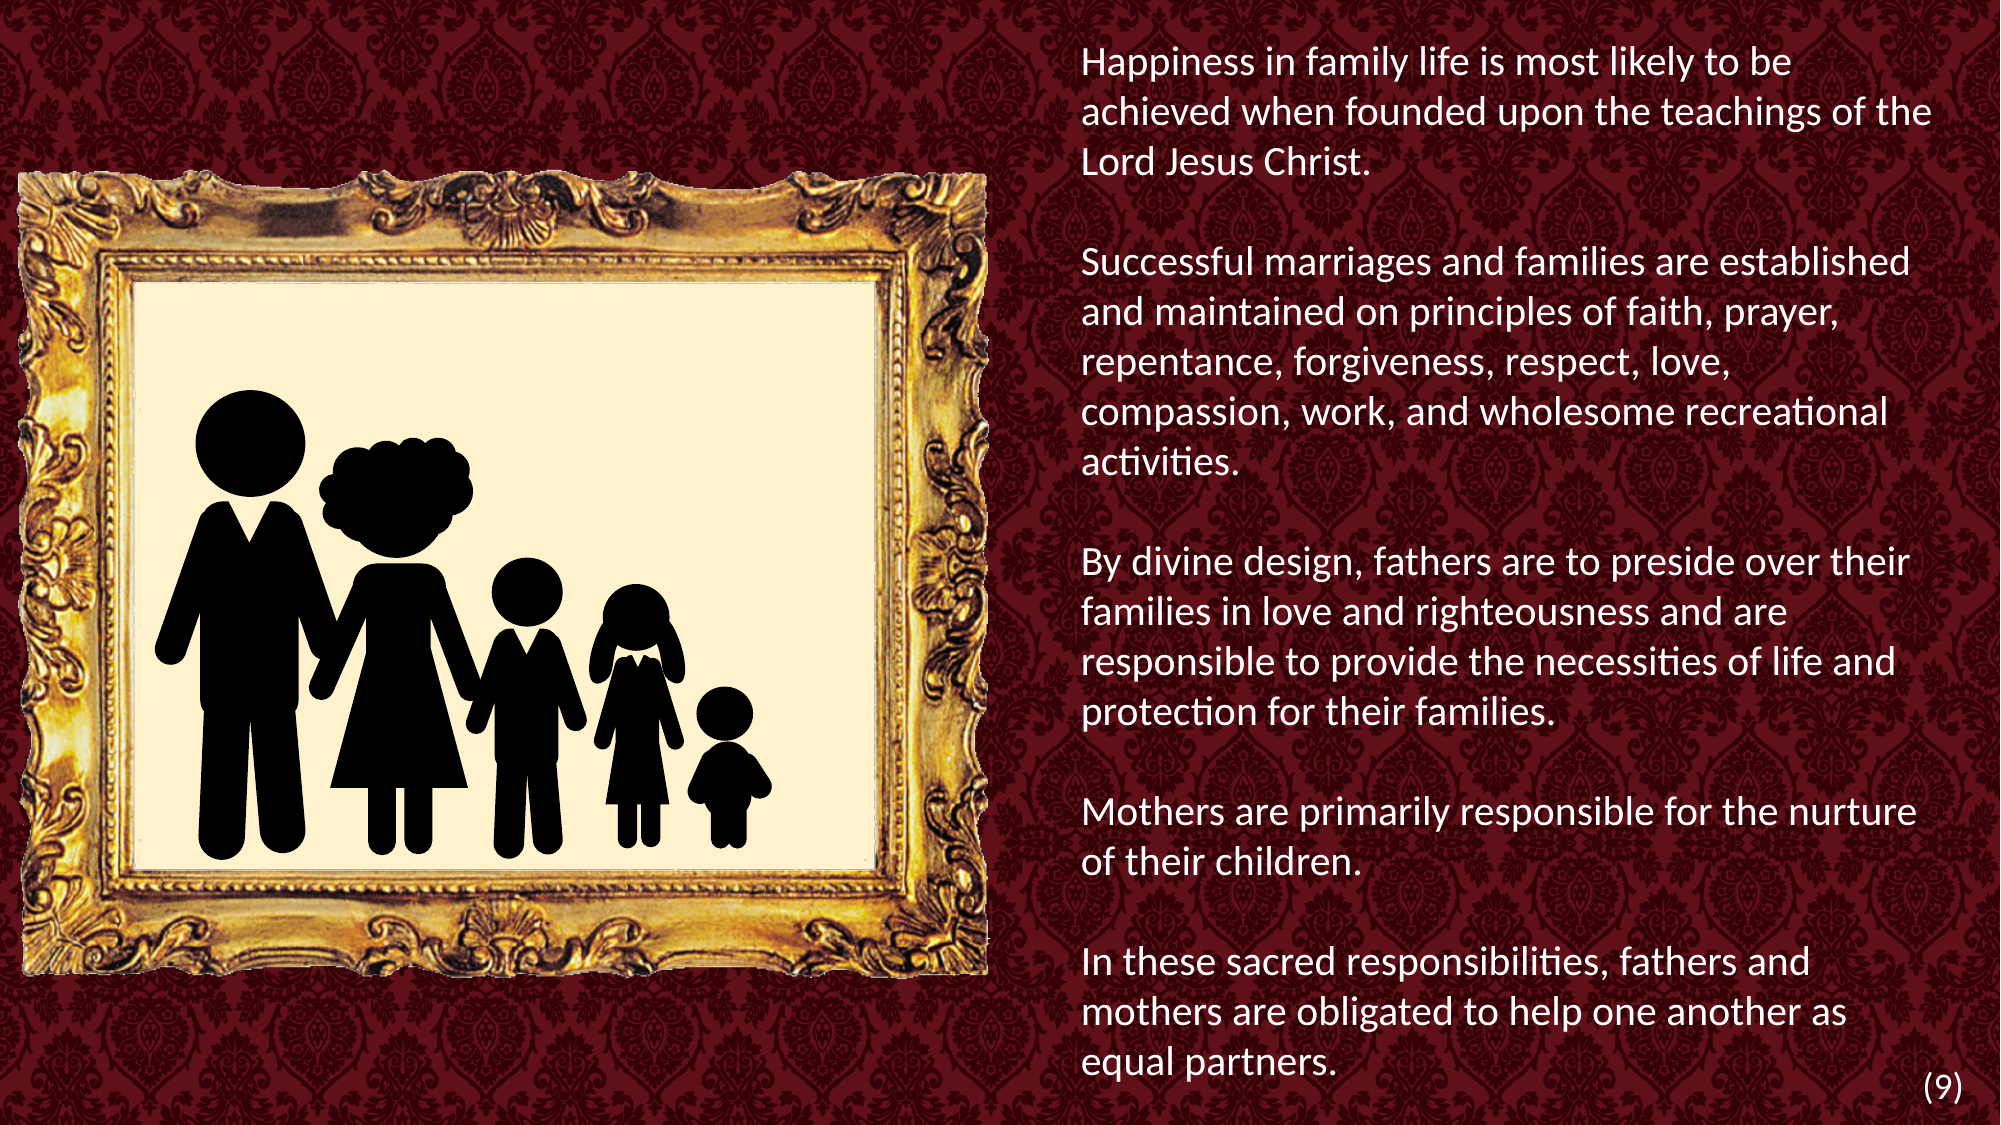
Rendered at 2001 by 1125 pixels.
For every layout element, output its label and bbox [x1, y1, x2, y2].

picture [0, 0, 2000, 1125]
text_box [309, 438, 482, 855]
text_box [149, 391, 352, 860]
text_box [462, 558, 592, 859]
text_box [592, 592, 694, 848]
text_box [695, 687, 764, 848]
text_box [0, 133, 1020, 1018]
